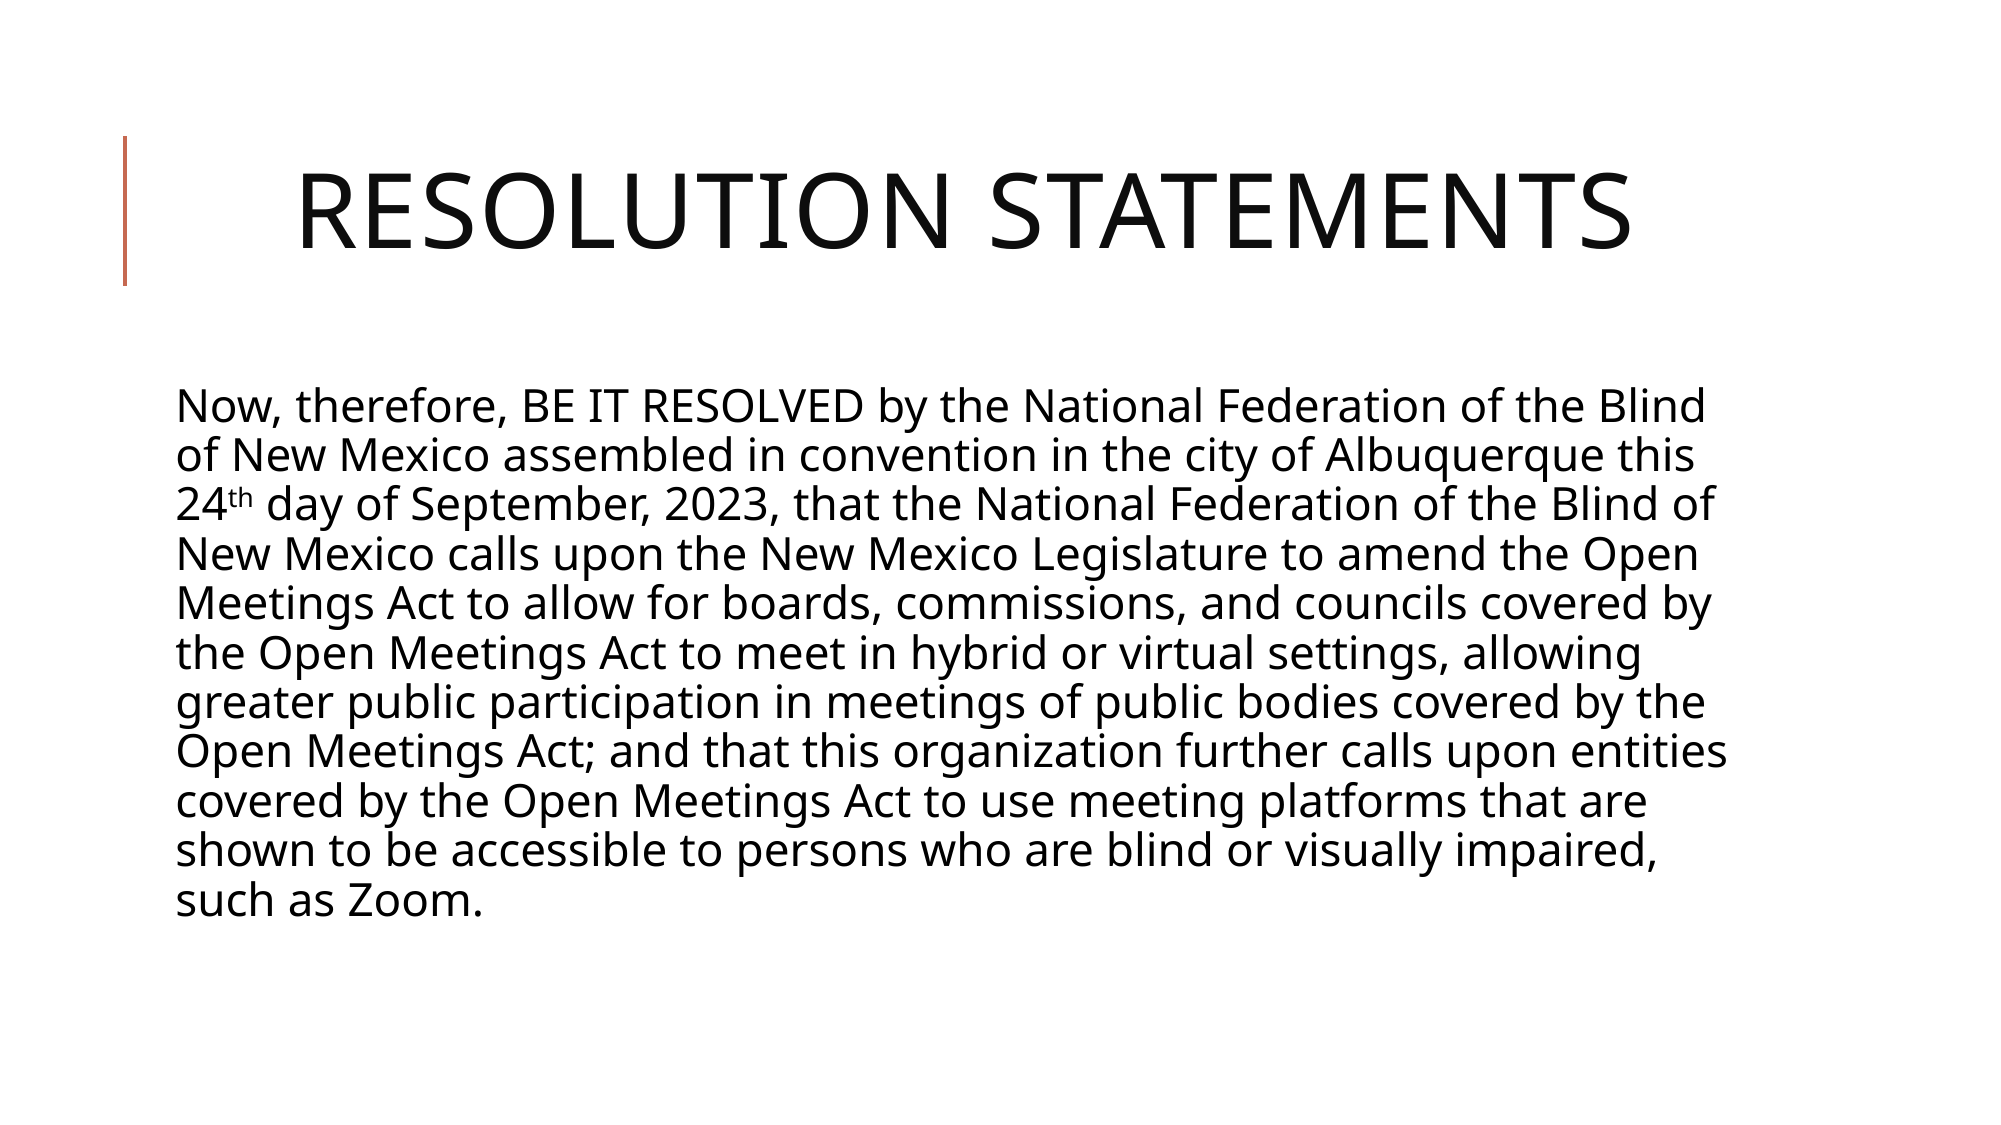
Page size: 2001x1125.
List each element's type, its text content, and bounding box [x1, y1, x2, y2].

title RESOLUTION STATEMENTS [168, 96, 1763, 342]
list Now, therefore, BE IT RESOLVED by the National Federation of the Blind of New Mexico assembled in convention in the city of Albuquerque this 24th day of September, 2023, that the National Federation of the Blind of New Mexico calls upon the New Mexico Legislature to amend the Open Meetings Act to allow for boards, commissions, and councils covered by the Open Meetings Act to meet in hybrid or virtual settings, allowing greater public participation in meetings of public bodies covered by the Open Meetings Act; and that this organization further calls upon entities covered by the Open Meetings Act to use meeting platforms that are shown to be accessible to persons who are blind or visually impaired, such as Zoom. [168, 375, 1763, 1035]
